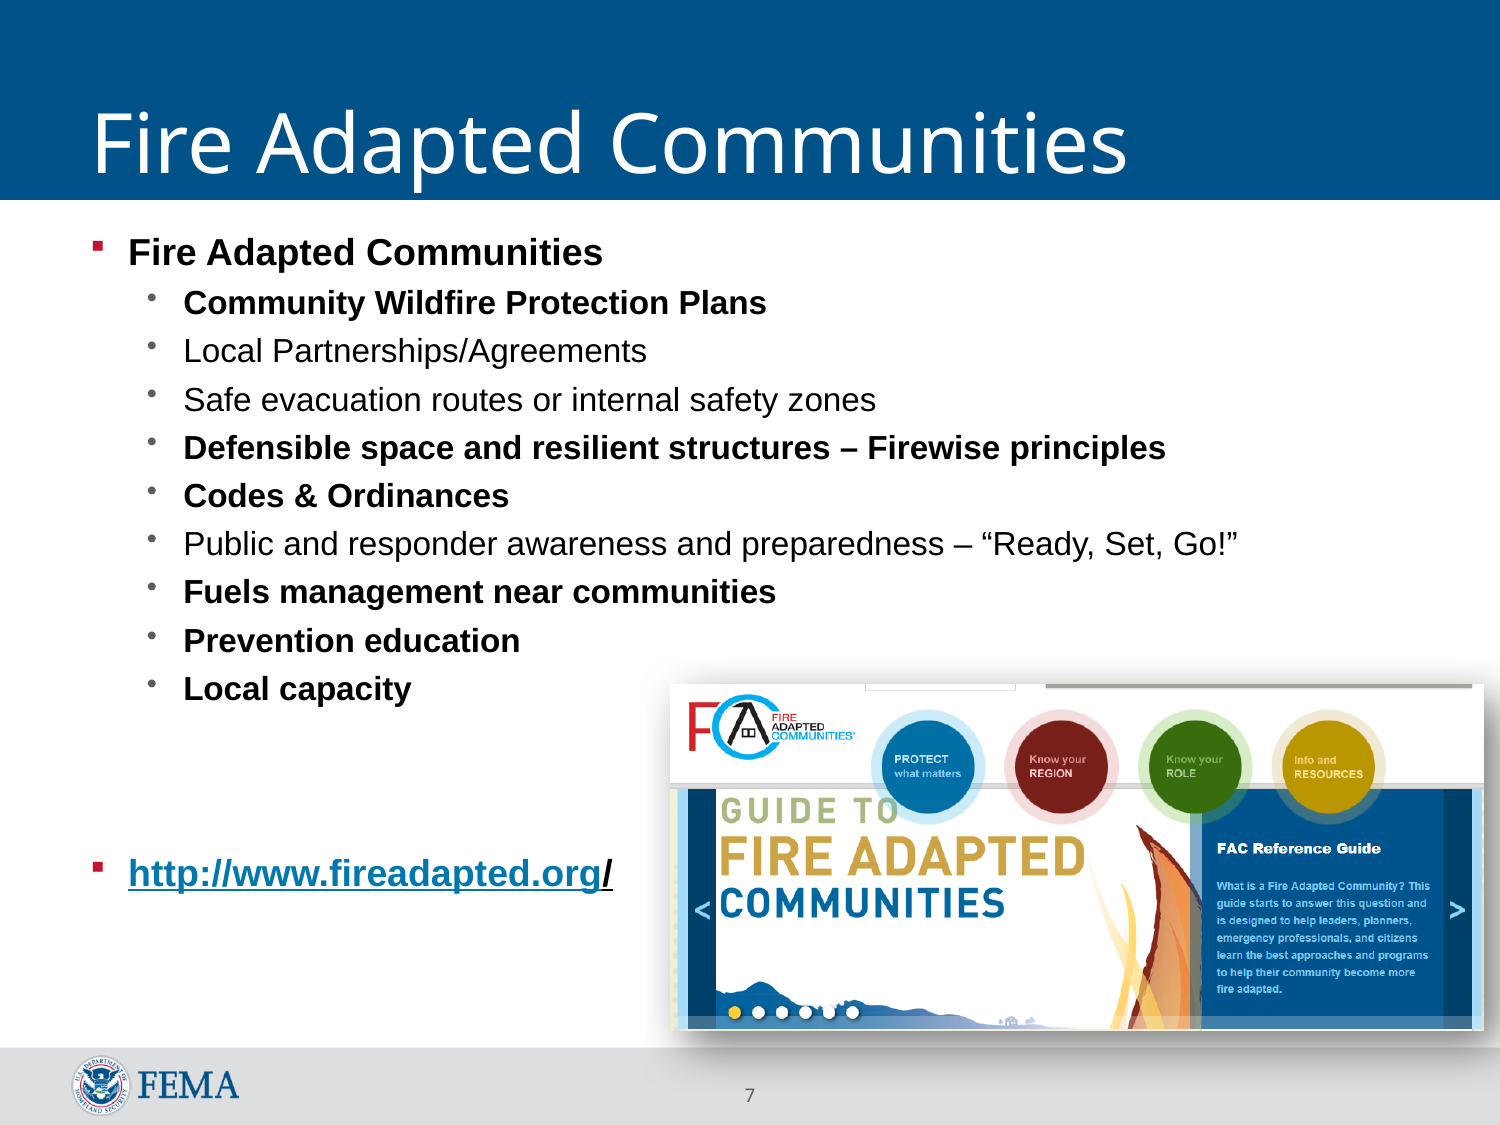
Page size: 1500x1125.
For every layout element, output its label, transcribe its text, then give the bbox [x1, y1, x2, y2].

picture [71, 1055, 239, 1116]
list Fire Adapted Communities Community Wildfire Protection Plans Local Partnerships/Agreements Safe evacuation routes or internal safety zones Defensible space and resilient structures – Firewise principles Codes & Ordinances Public and responder awareness and preparedness – “Ready, Set, Go!” Fuels management near communities Prevention education Local capacity http://www.fireadapted.org/ [75, 220, 1425, 1031]
title Fire Adapted Communities [75, 7, 1425, 197]
picture [670, 683, 1485, 1031]
